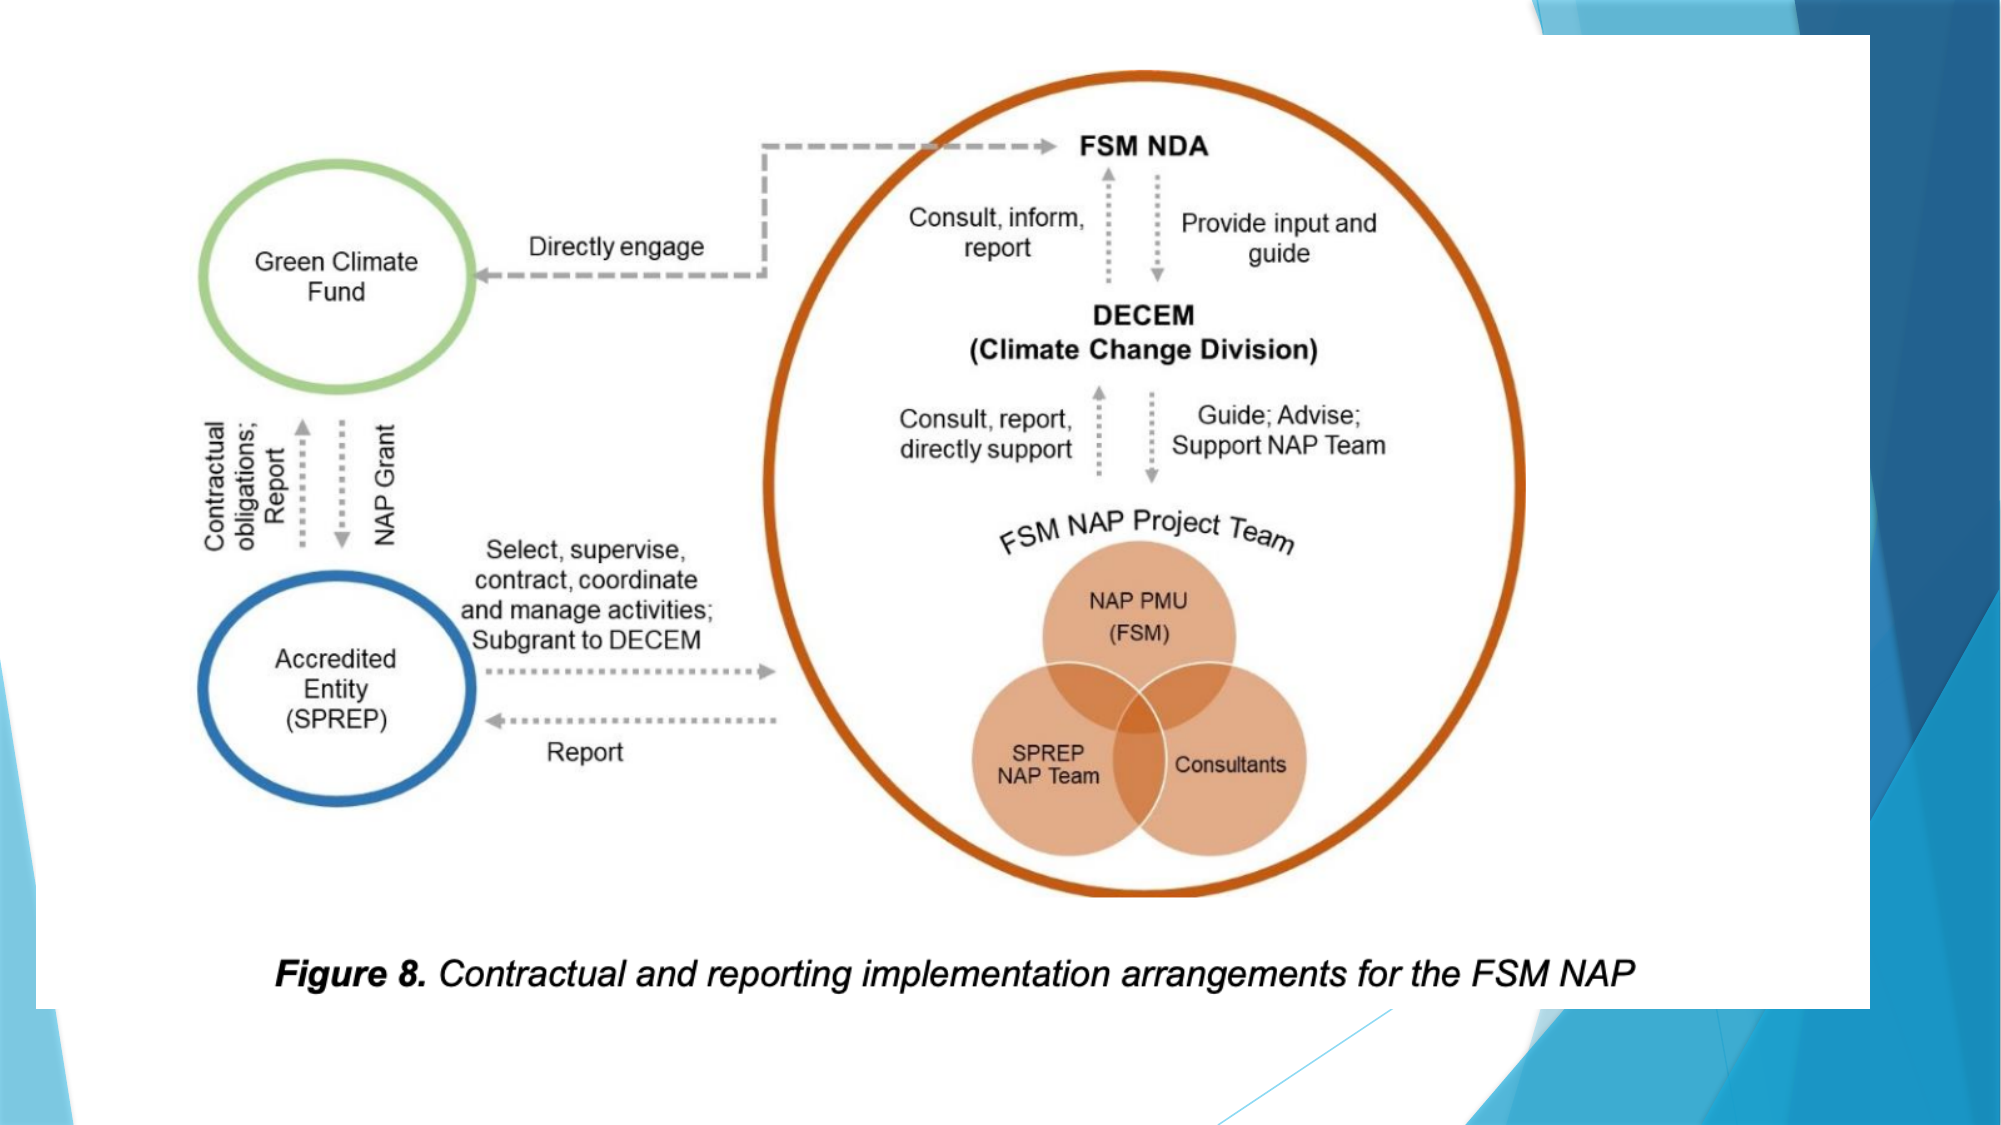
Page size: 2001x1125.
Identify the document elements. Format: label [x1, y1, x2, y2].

picture [35, 35, 1871, 1009]
